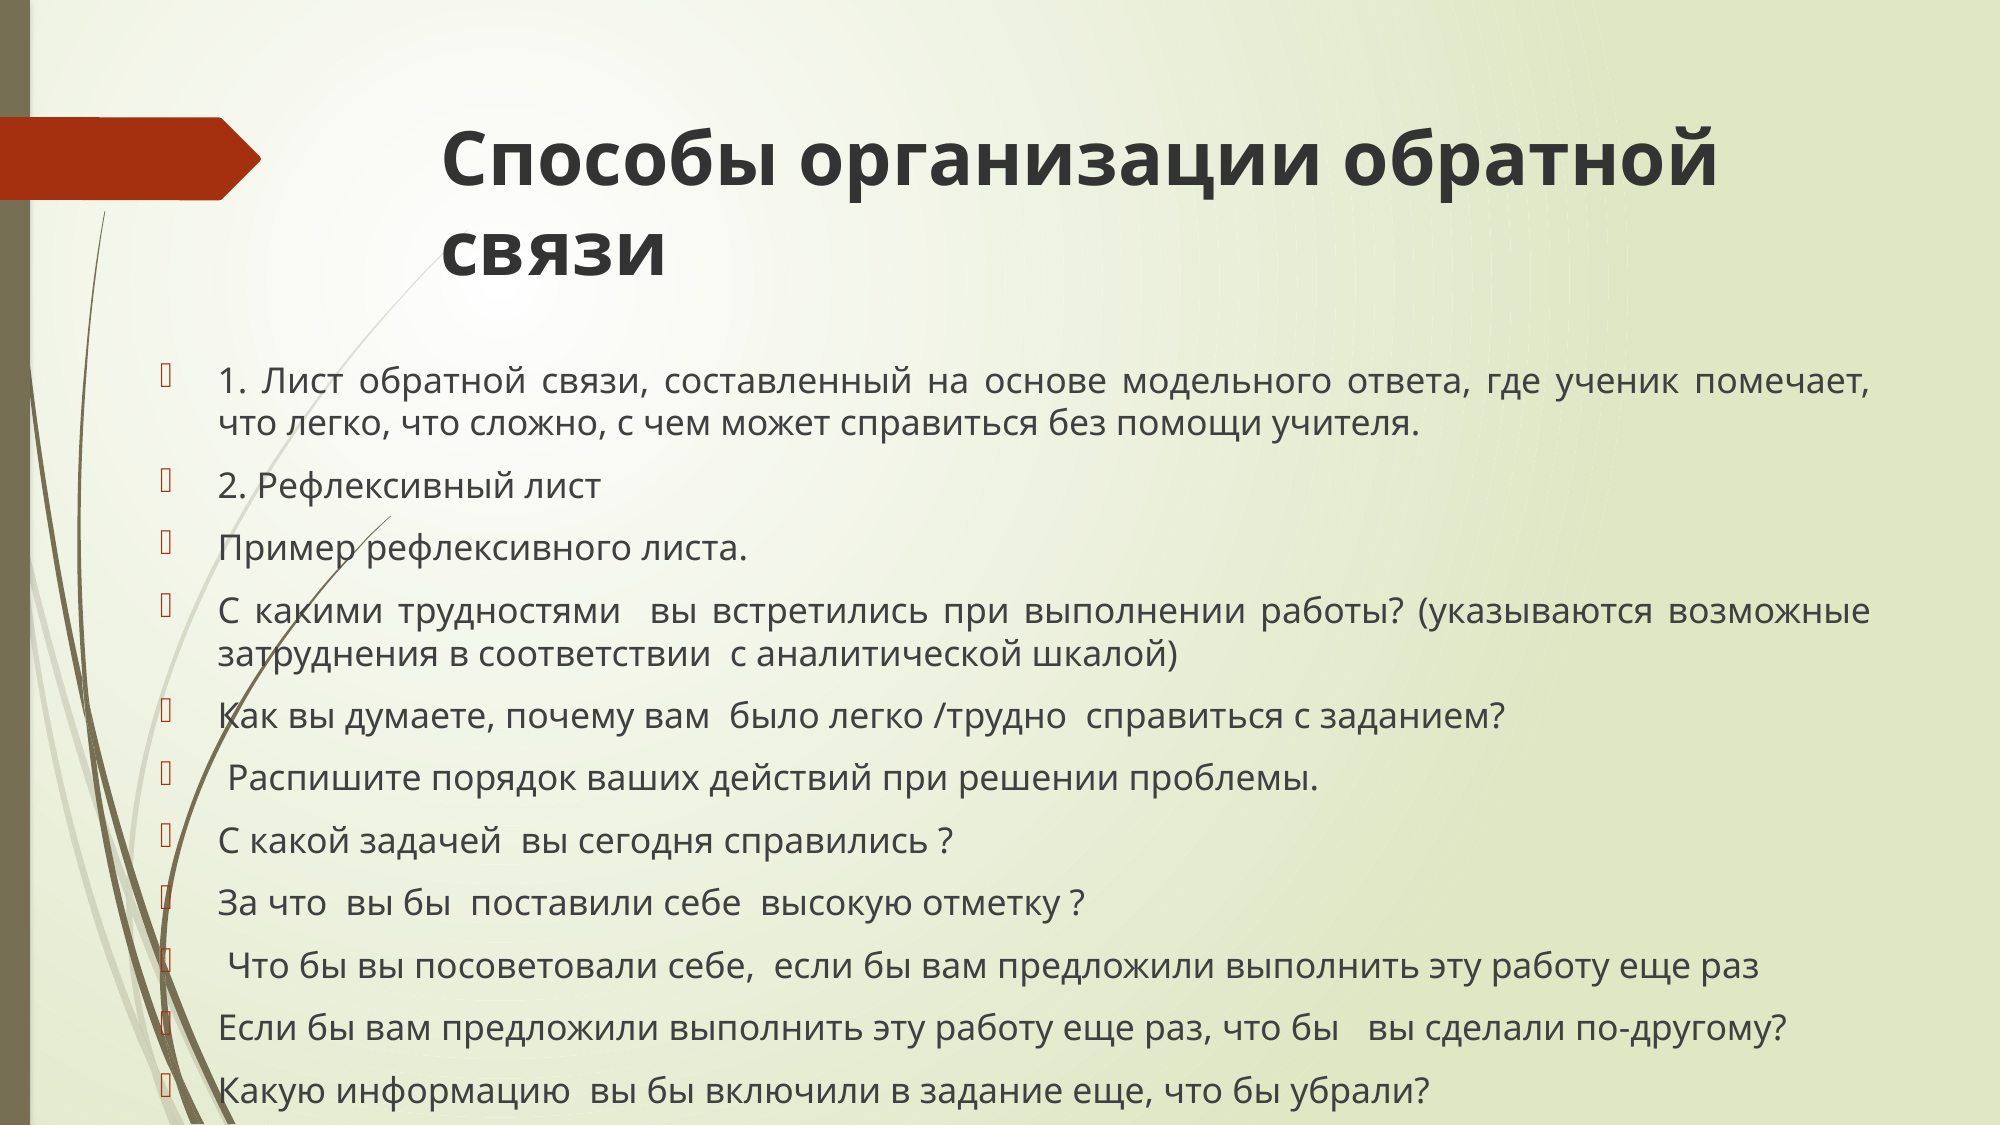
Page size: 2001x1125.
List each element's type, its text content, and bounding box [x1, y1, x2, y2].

list 1. Лист обратной связи, составленный на основе модельного ответа, где ученик помечает, что легко, что сложно, с чем может справиться без помощи учителя. 2. Рефлексивный лист Пример рефлексивного листа. С какими трудностями вы встретились при выполнении работы? (указываются возможные затруднения в соответствии с аналитической шкалой) Как вы думаете, почему вам было легко /трудно справиться с заданием? Распишите порядок ваших действий при решении проблемы. С какой задачей вы сегодня справились ? За что вы бы поставили себе высокую отметку ? Что бы вы посоветовали себе, если бы вам предложили выполнить эту работу еще раз Если бы вам предложили выполнить эту работу еще раз, что бы вы сделали по-другому? Какую информацию вы бы включили в задание еще, что бы убрали? [145, 350, 1888, 1125]
title Способы организации обратной связи [425, 102, 1888, 313]
